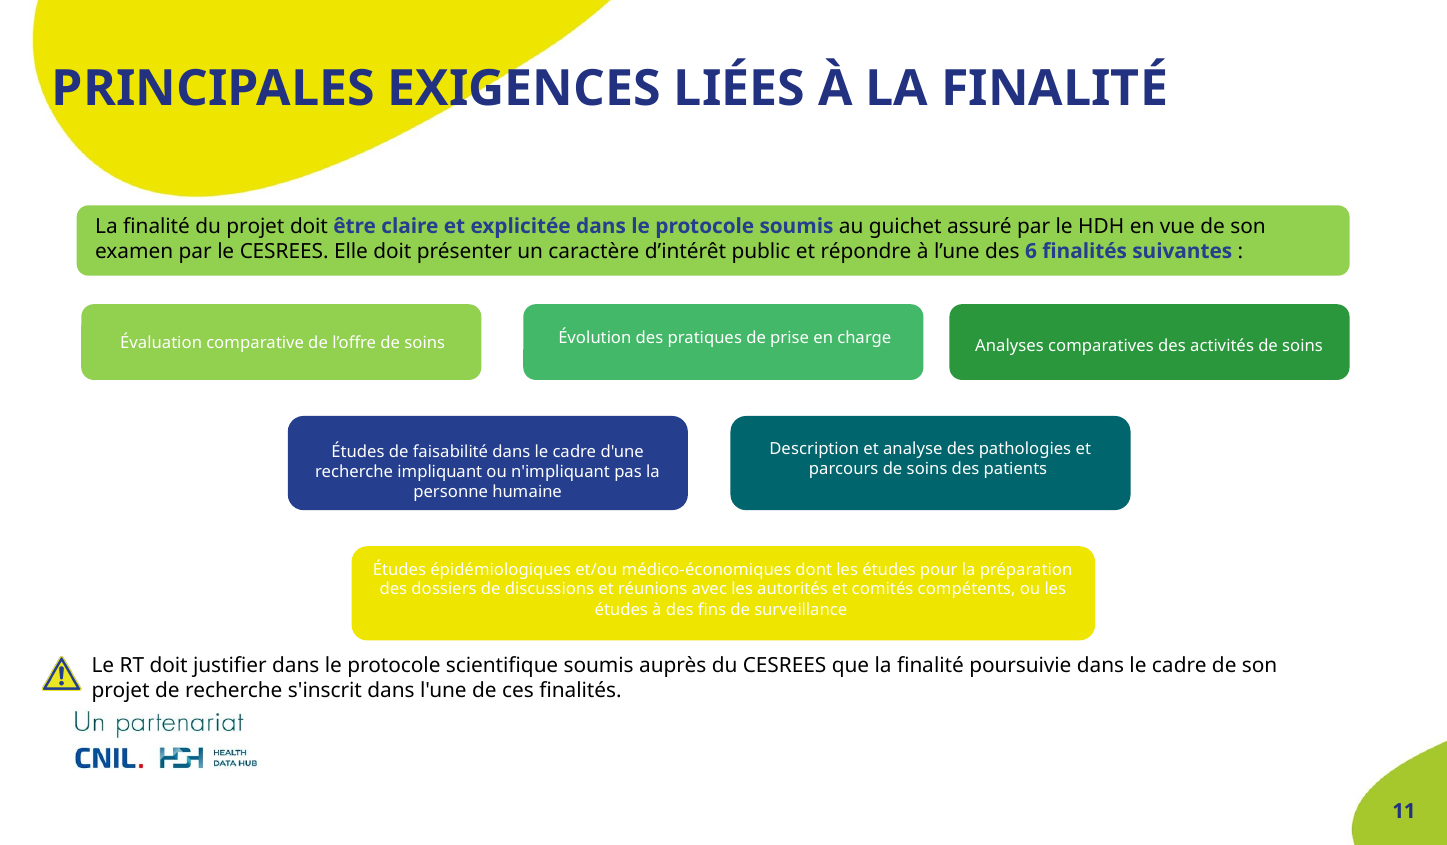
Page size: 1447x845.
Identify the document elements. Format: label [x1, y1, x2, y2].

picture [0, 0, 1447, 845]
text_box [287, 415, 1131, 511]
text_box [81, 303, 1350, 381]
